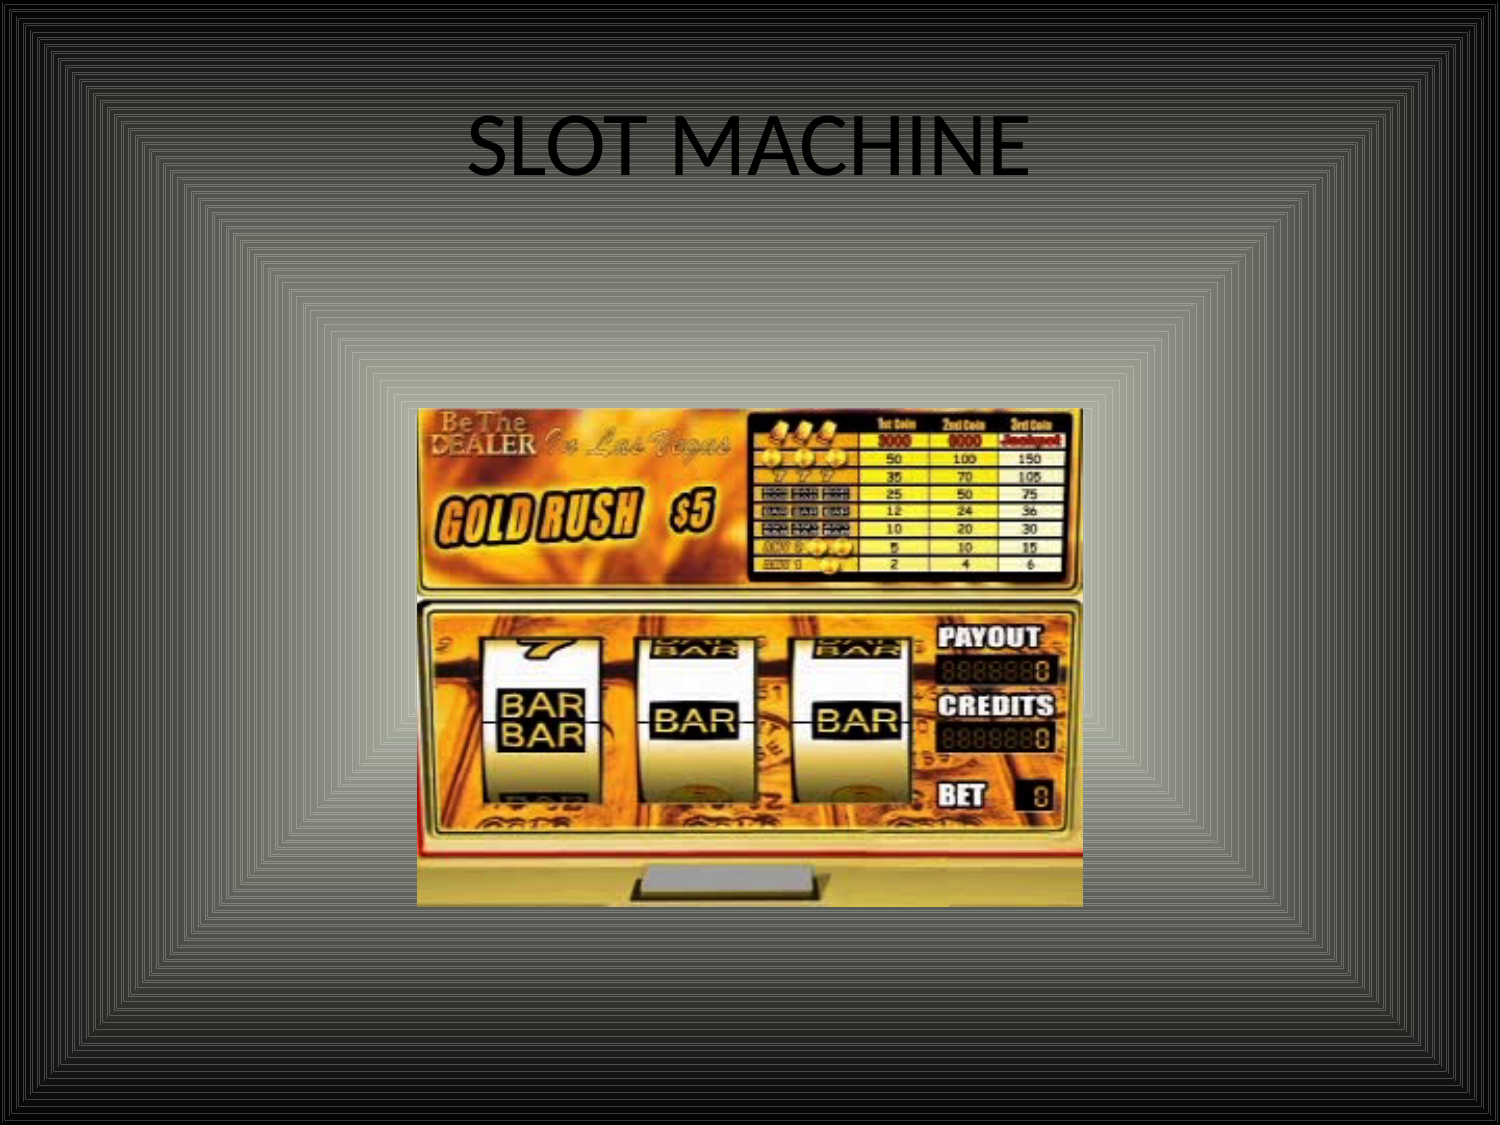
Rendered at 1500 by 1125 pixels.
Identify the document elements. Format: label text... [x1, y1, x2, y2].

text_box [416, 407, 1084, 909]
title SLOT MACHINE [75, 45, 1425, 233]
